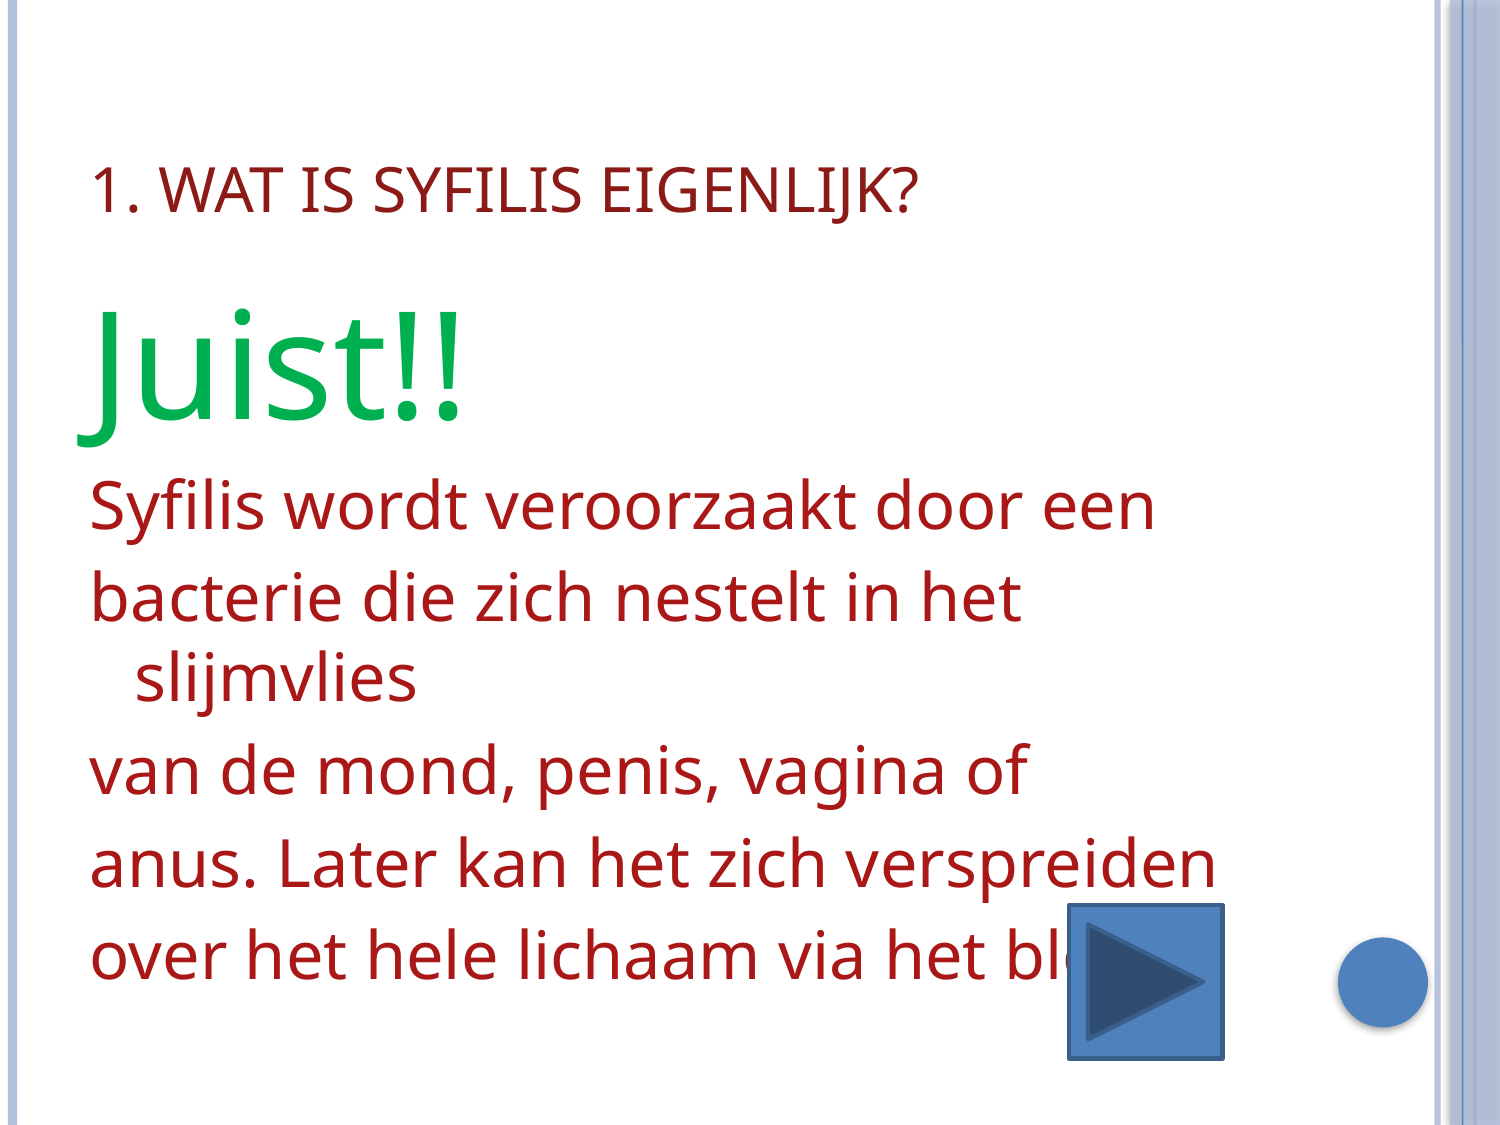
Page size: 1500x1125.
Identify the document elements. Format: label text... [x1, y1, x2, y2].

title 1. Wat is Syfilis eigenlijk? [75, 45, 1300, 233]
list Juist!! Syfilis wordt veroorzaakt door een bacterie die zich nestelt in het slijmvlies van de mond, penis, vagina of anus. Later kan het zich verspreiden over het hele lichaam via het bloed. [75, 262, 1300, 1062]
text_box [1067, 903, 1225, 1061]
